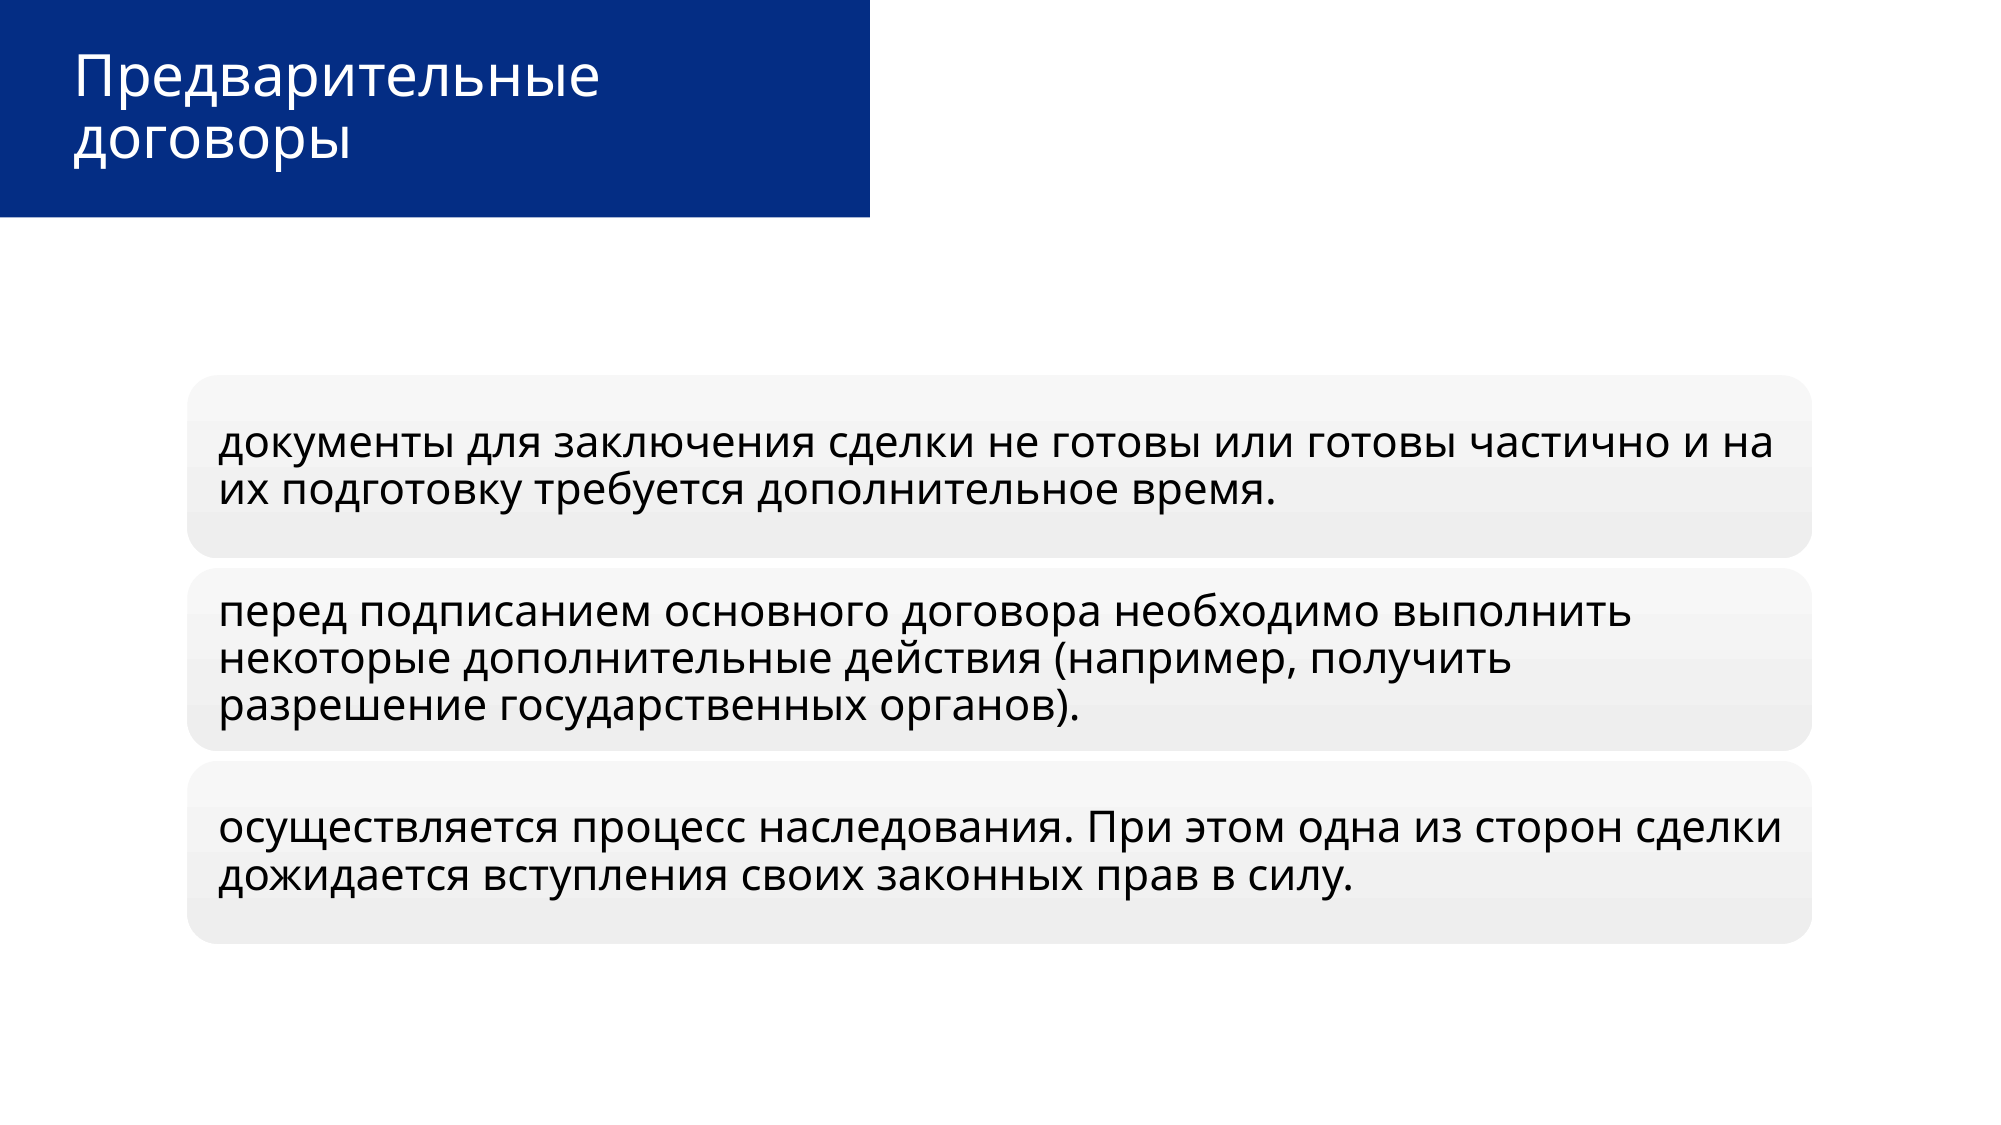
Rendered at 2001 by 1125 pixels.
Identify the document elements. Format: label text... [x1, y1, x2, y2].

title Предварительные договоры [0, 0, 870, 218]
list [187, 368, 1813, 950]
